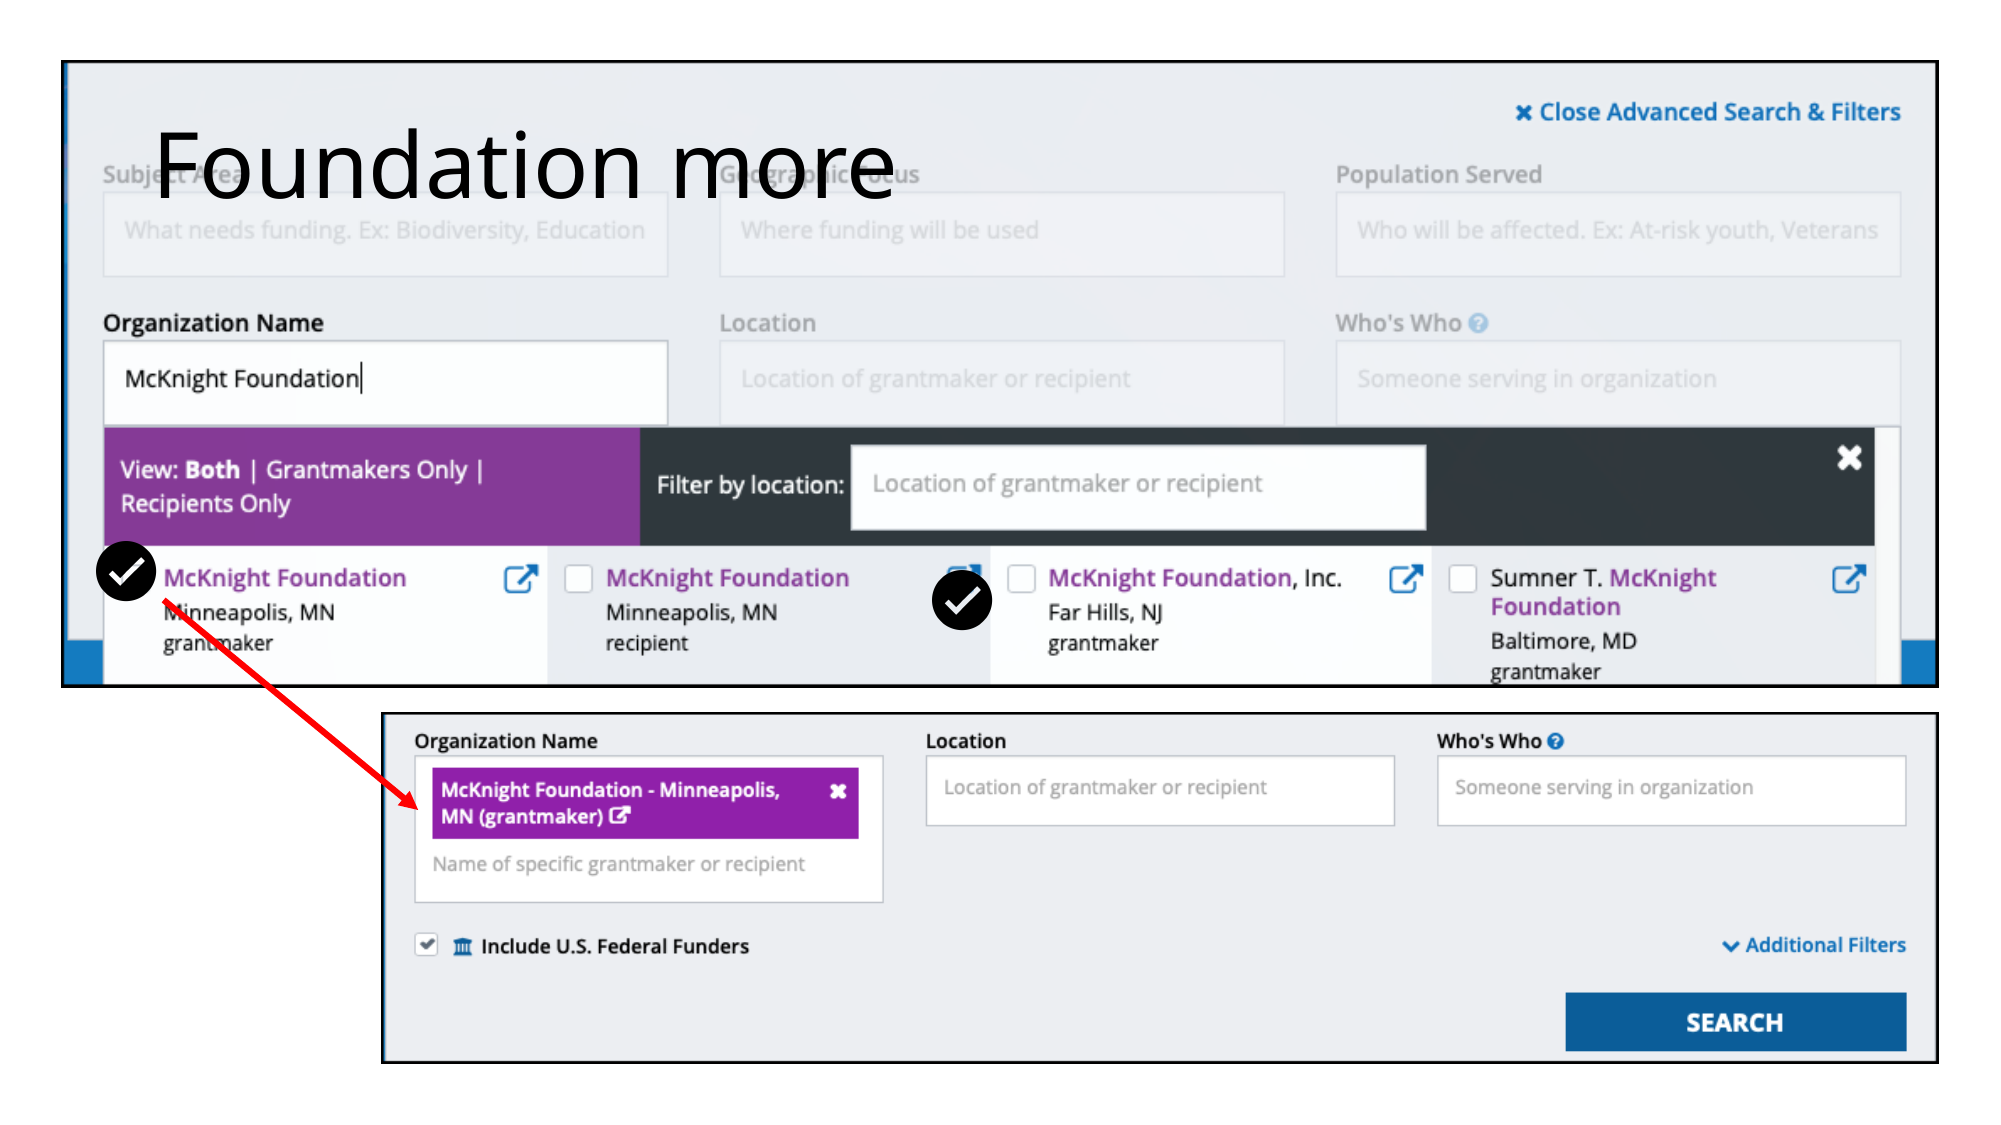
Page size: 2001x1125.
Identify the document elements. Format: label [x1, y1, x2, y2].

picture [381, 712, 1939, 1064]
picture [61, 60, 1939, 688]
text_box [163, 599, 419, 810]
